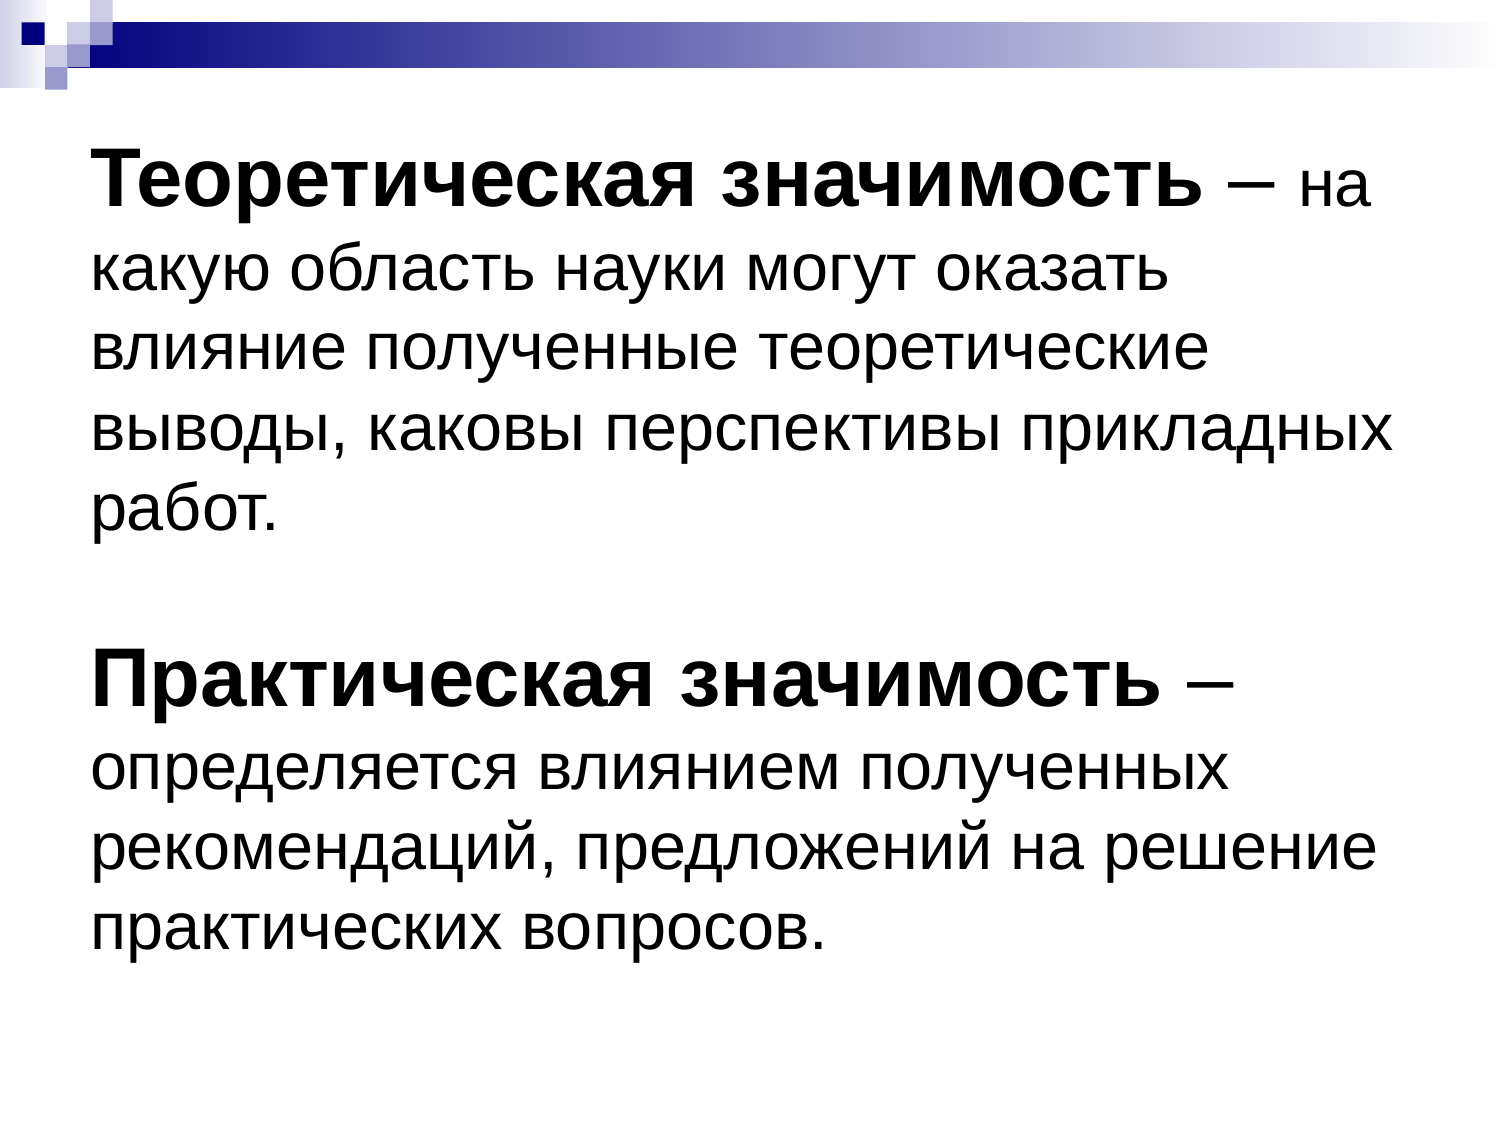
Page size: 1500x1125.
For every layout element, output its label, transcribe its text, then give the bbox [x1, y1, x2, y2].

title Теоретическая значимость – на какую область науки могут оказать влияние полученные теоретические выводы, каковы перспективы прикладных работ. Практическая значимость – определяется влиянием полученных рекомендаций, предложений на решение практических вопросов. [74, 74, 1426, 1012]
